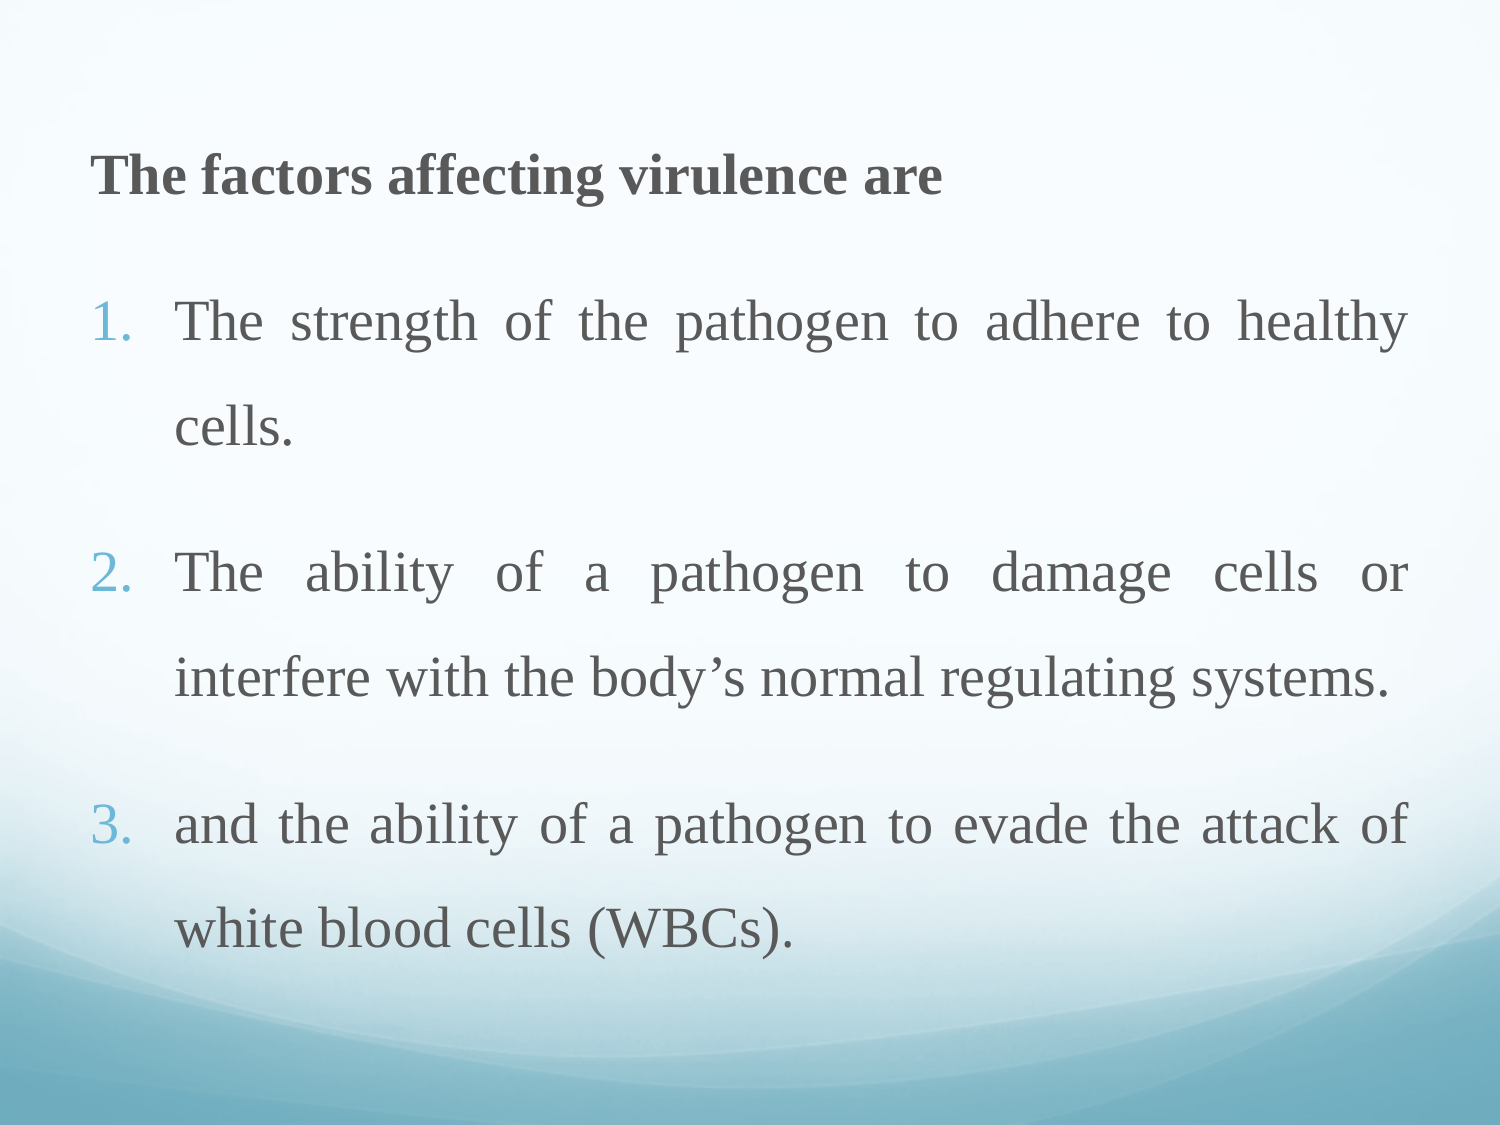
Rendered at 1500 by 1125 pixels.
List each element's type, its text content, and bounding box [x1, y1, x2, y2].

list The factors affecting virulence are The strength of the pathogen to adhere to healthy cells. The ability of a pathogen to damage cells or interfere with the body’s normal regulating systems. and the ability of a pathogen to evade the attack of white blood cells (WBCs). [75, 93, 1425, 1005]
picture [0, 0, 1500, 1125]
